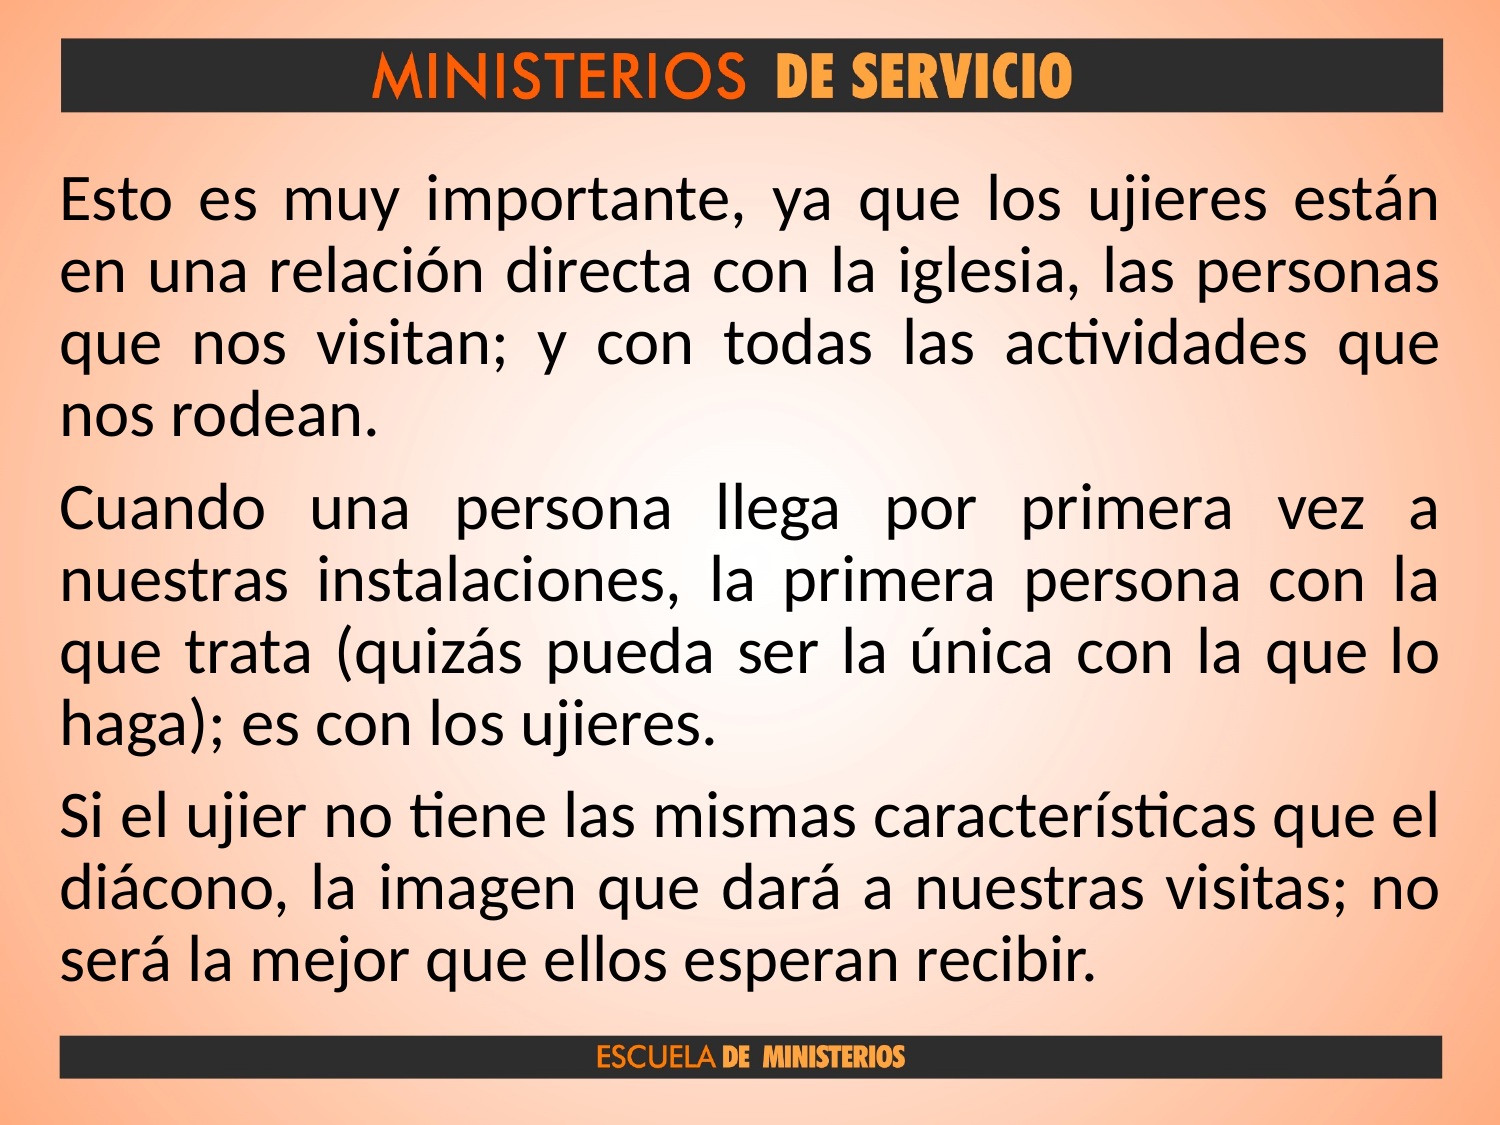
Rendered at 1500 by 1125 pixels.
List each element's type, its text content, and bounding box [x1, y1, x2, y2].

list Esto es muy importante, ya que los ujieres están en una relación directa con la iglesia, las personas que nos visitan; y con todas las actividades que nos rodean. Cuando una persona llega por primera vez a nuestras instalaciones, la primera persona con la que trata (quizás pueda ser la única con la que lo haga); es con los ujieres. Si el ujier no tiene las mismas características que el diácono, la imagen que dará a nuestras visitas; no será la mejor que ellos esperan recibir. [44, 155, 1456, 1006]
picture [0, 0, 1500, 1125]
